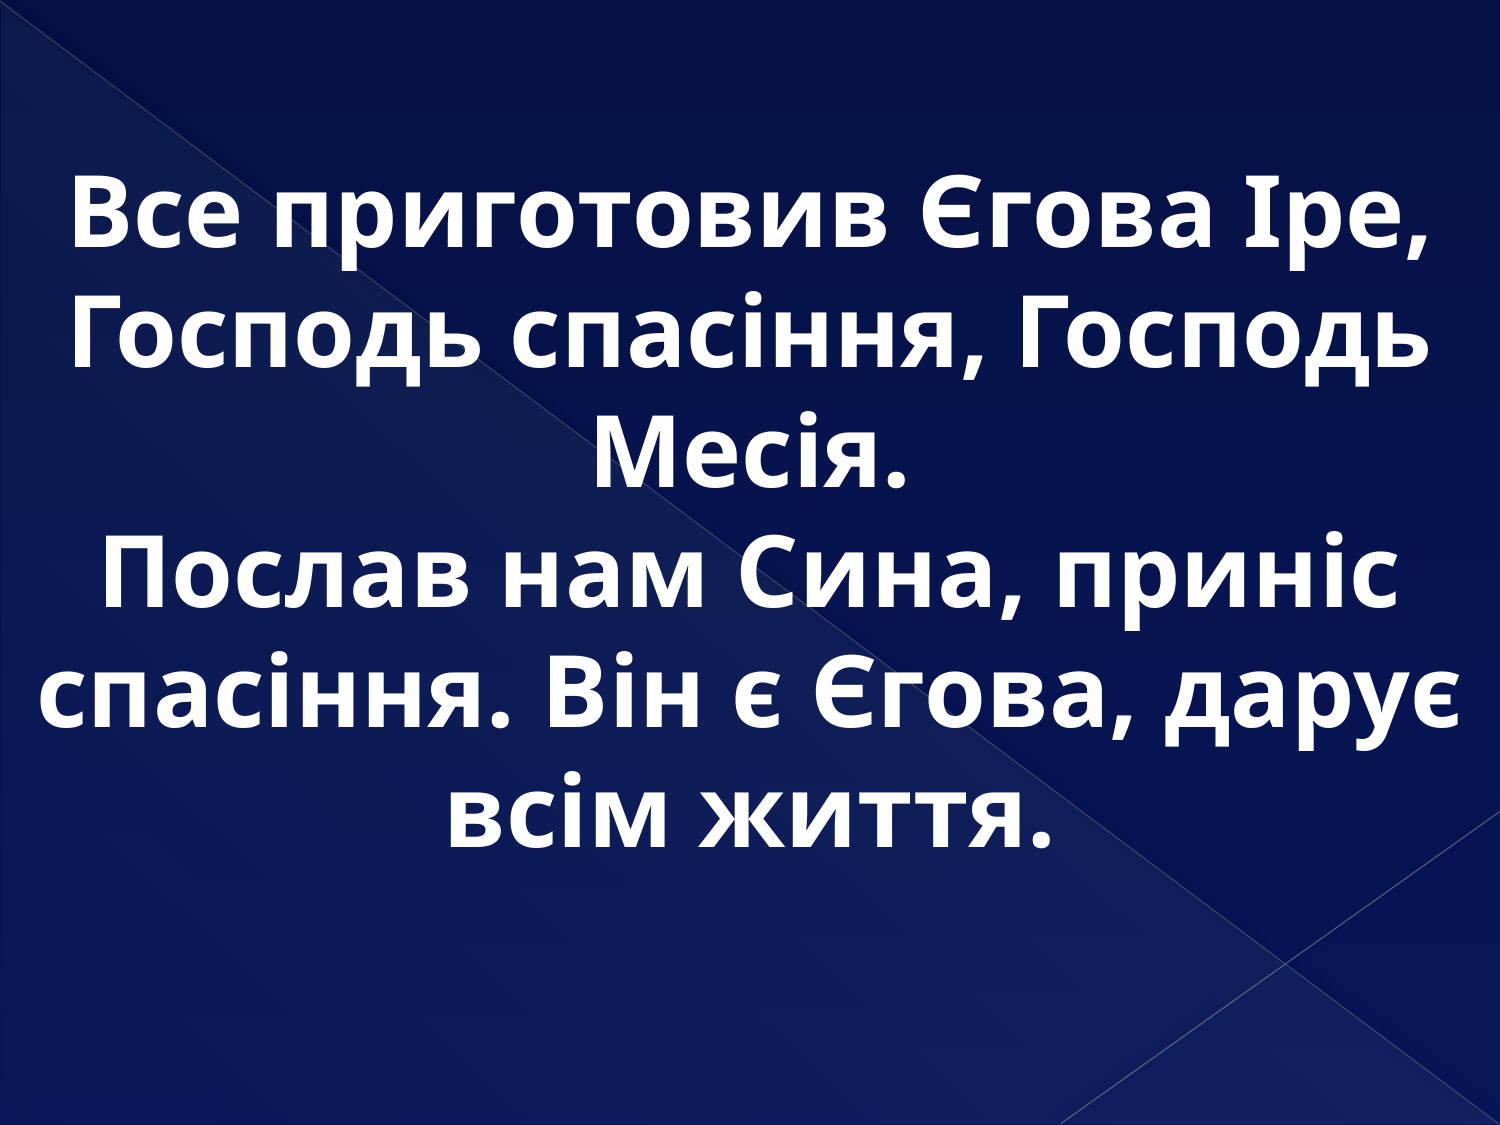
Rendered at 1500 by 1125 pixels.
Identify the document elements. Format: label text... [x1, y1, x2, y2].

list Все приготовив Єгова Іре, Господь спасіння, Господь Месія. Послав нам Сина, приніс спасіння. Він є Єгова, дарує всім життя. [0, 0, 1500, 1125]
